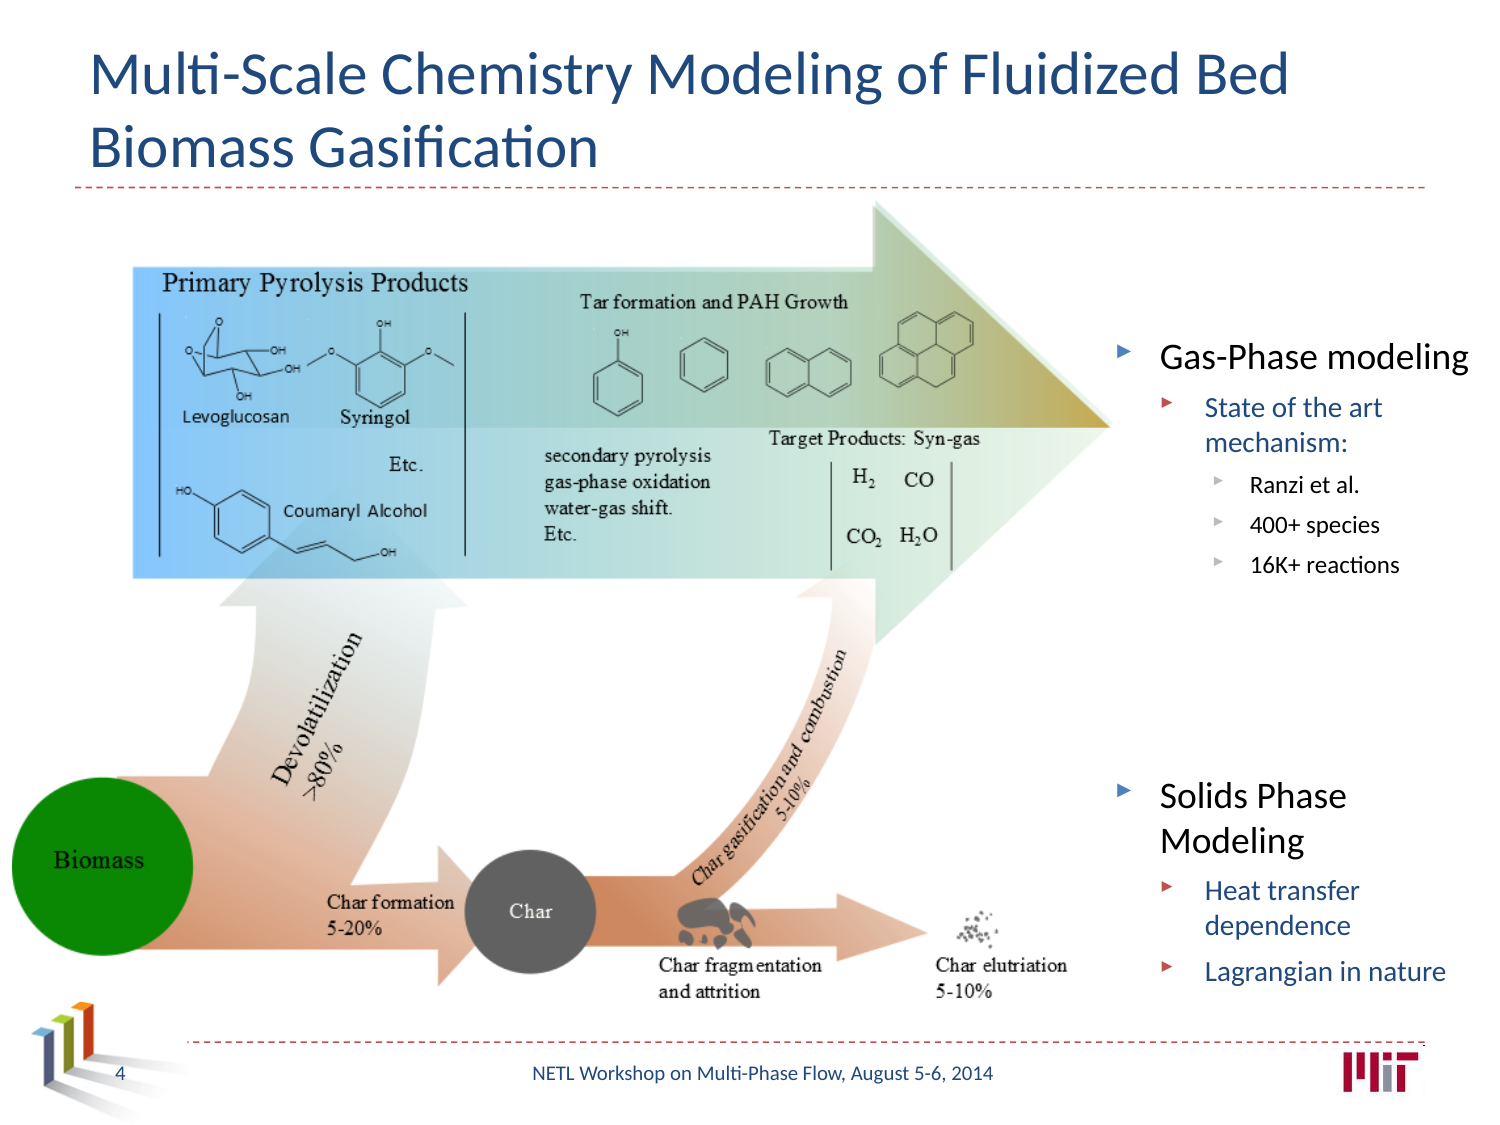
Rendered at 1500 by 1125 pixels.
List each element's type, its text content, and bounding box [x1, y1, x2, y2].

picture [31, 1003, 188, 1125]
picture [1337, 1045, 1425, 1098]
slide_number 4 [100, 1052, 426, 1113]
text_box Gas-Phase modeling State of the art mechanism: Ranzi et al. 400+ species 16K+ reactions Solids Phase Modeling Heat transfer dependence Lagrangian in nature [1099, 324, 1500, 1038]
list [12, 191, 1122, 1003]
footer NETL Workshop on Multi-Phase Flow, August 5-6, 2014 [475, 1052, 1051, 1113]
title Multi-Scale Chemistry Modeling of Fluidized Bed Biomass Gasification [75, 24, 1425, 188]
